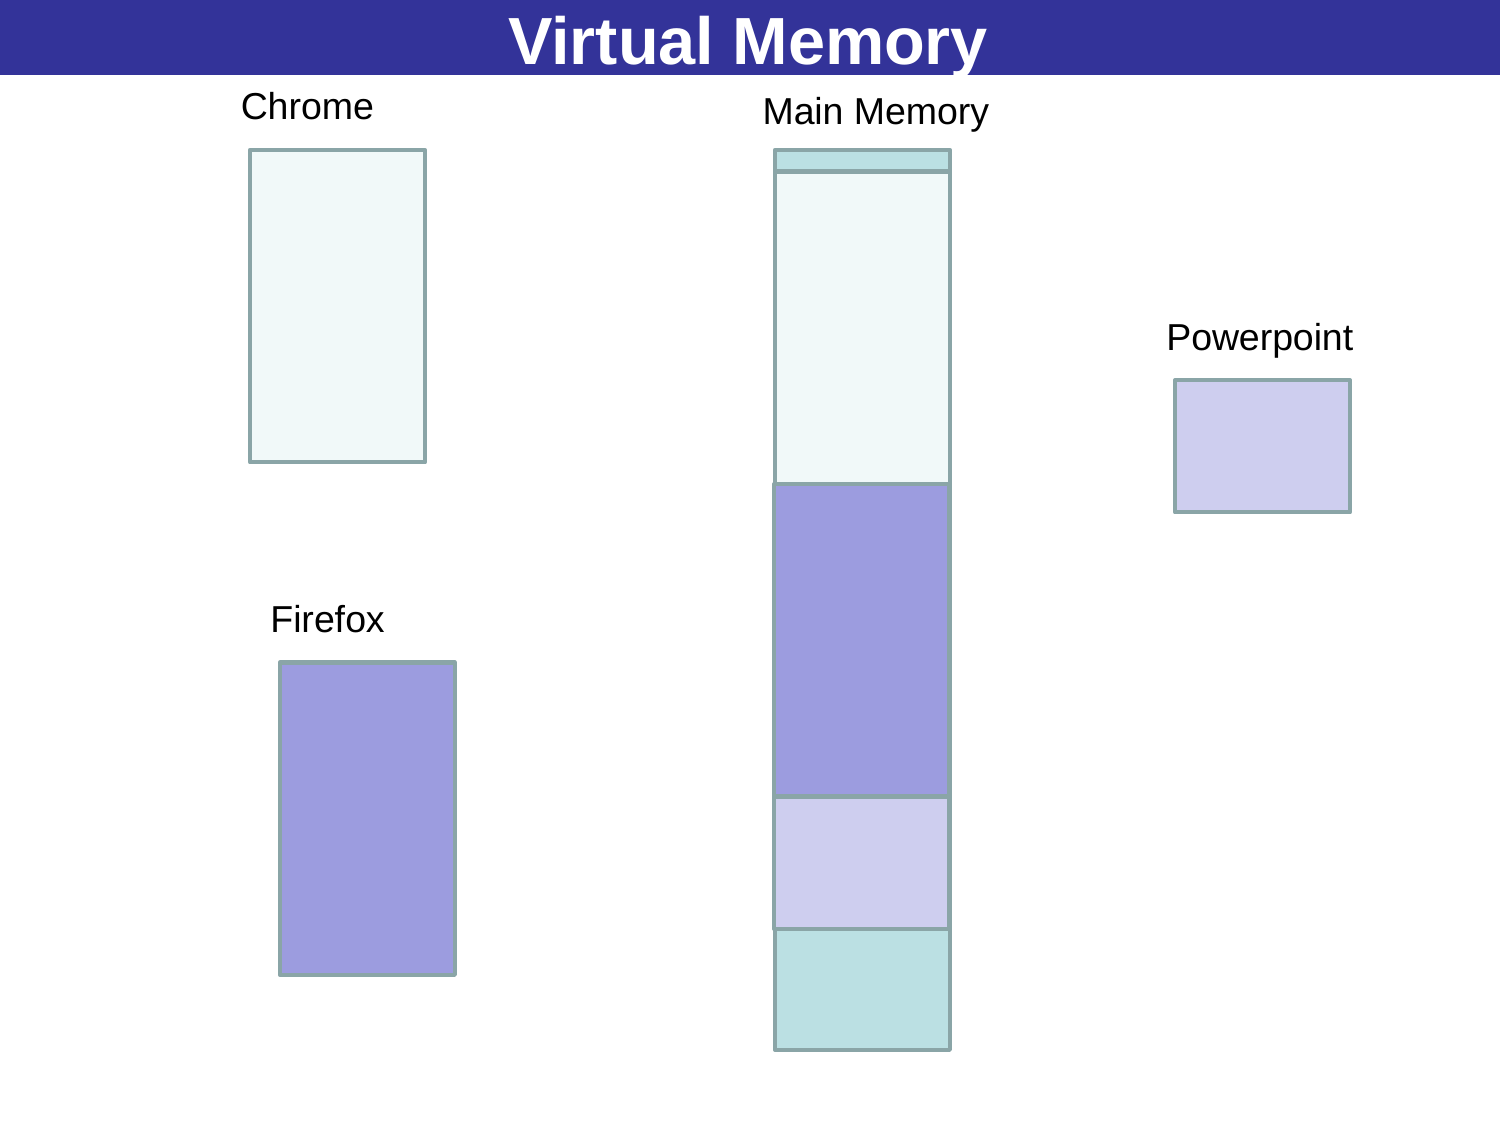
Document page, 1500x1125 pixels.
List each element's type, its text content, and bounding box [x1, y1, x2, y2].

text_box [773, 148, 952, 169]
text_box [773, 485, 952, 1052]
text_box Main Memory [747, 79, 1005, 140]
title Virtual Memory [0, 0, 1500, 75]
text_box [1173, 378, 1352, 514]
text_box Powerpoint [1151, 305, 1369, 365]
text_box Chrome [226, 74, 389, 135]
text_box Firefox [255, 587, 400, 648]
text_box [773, 169, 952, 485]
text_box [772, 482, 951, 795]
text_box [248, 148, 427, 464]
text_box [772, 795, 951, 931]
text_box [278, 660, 457, 977]
